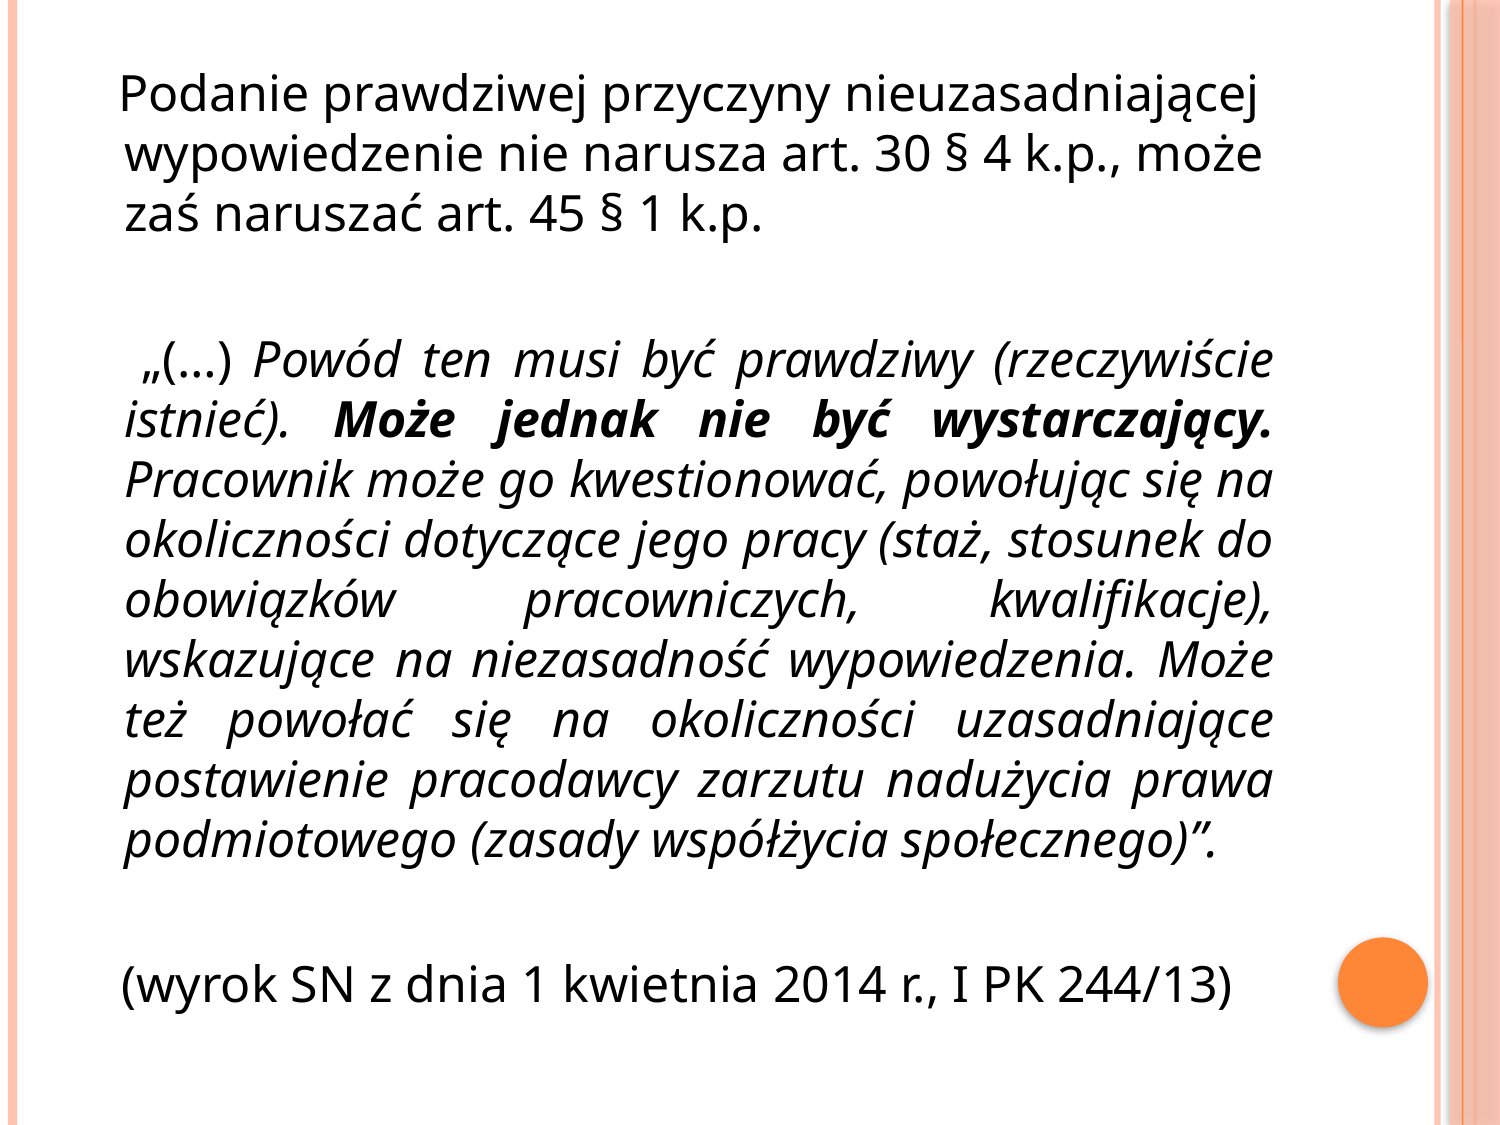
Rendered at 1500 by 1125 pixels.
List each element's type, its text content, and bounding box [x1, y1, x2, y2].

list Podanie prawdziwej przyczyny nieuzasadniającej wypowiedzenie nie narusza art. 30 § 4 k.p., może zaś naruszać art. 45 § 1 k.p. „(…) Powód ten musi być prawdziwy (rzeczywiście istnieć). Może jednak nie być wystarczający. Pracownik może go kwestionować, powołując się na okoliczności dotyczące jego pracy (staż, stosunek do obowiązków pracowniczych, kwalifikacje), wskazujące na niezasadność wypowiedzenia. Może też powołać się na okoliczności uzasadniające postawienie pracodawcy zarzutu nadużycia prawa podmiotowego (zasady współżycia społecznego)”. (wyrok SN z dnia 1 kwietnia 2014 r., I PK 244/13) [64, 54, 1290, 1031]
